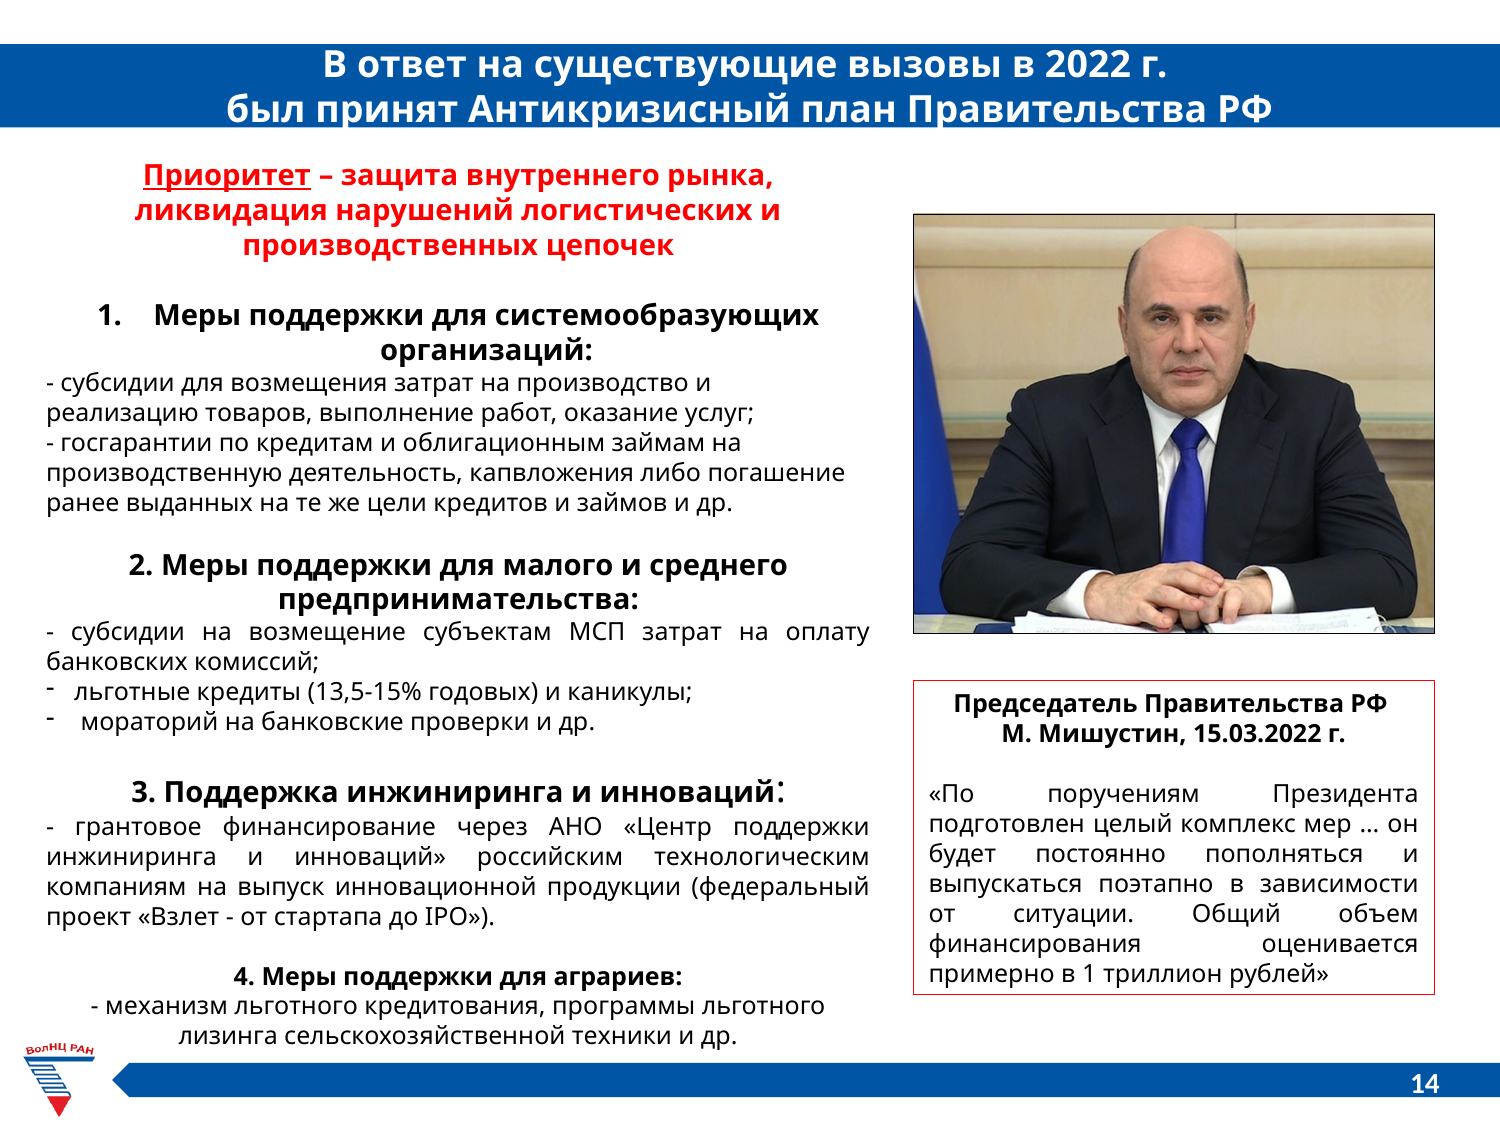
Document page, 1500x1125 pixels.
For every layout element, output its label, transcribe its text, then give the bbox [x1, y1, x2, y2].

text_box 14 [1104, 1051, 1455, 1112]
text_box Приоритет – защита внутреннего рынка, ликвидация нарушений логистических и производственных цепочек Меры поддержки для системообразующих организаций: - субсидии для возмещения затрат на производство и реализацию товаров, выполнение работ, оказание услуг; - госгарантии по кредитам и облигационным займам на производственную деятельность, капвложения либо погашение ранее выданных на те же цели кредитов и займов и др. 2. Меры поддержки для малого и среднего предпринимательства: - субсидии на возмещение субъектам МСП затрат на оплату банковских комиссий; льготные кредиты (13,5-15% годовых) и каникулы; мораторий на банковские проверки и др. 3. Поддержка инжиниринга и инноваций: - грантовое финансирование через АНО «Центр поддержки инжиниринга и инноваций» российским технологическим компаниям на выпуск инновационной продукции (федеральный проект «Взлет - от стартапа до IPO»). 4. Меры поддержки для аграриев: - механизм льготного кредитования, программы льготного лизинга сельскохозяйственной техники и др. [31, 149, 886, 1058]
text_box Председатель Правительства РФ М. Мишустин, 15.03.2022 г. «По поручениям Президента подготовлен целый комплекс мер … он будет постоянно пополняться и выпускаться поэтапно в зависимости от ситуации. Общий объем финансирования оценивается примерно в 1 триллион рублей» [913, 680, 1435, 995]
text_box В ответ на существующие вызовы в 2022 г. был принят Антикризисный план Правительства РФ [0, 32, 1500, 138]
picture [23, 1043, 95, 1117]
picture [913, 213, 1435, 635]
